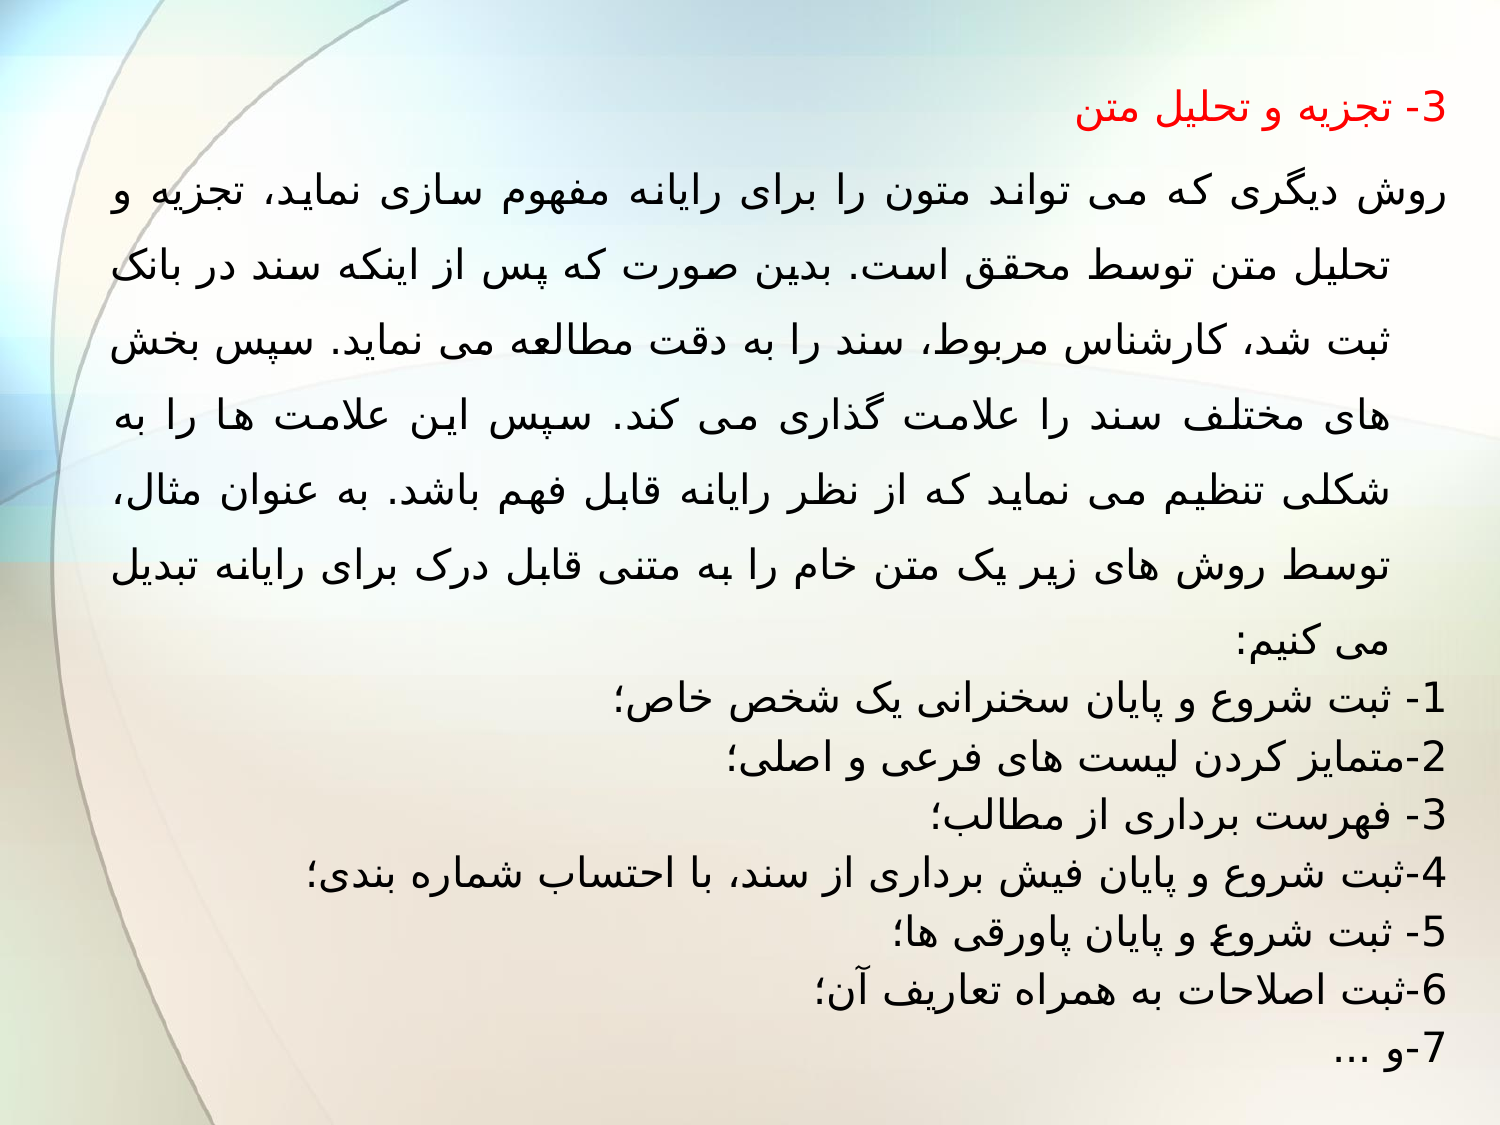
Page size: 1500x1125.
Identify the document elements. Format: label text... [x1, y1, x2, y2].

list 3- تجزیه و تحلیل متن روش دیگری که می تواند متون را برای رایانه مفهوم سازی نماید، تجزیه و تحلیل متن توسط محقق است. بدین صورت که پس از اینکه سند در بانک ثبت شد، کارشناس مربوط، سند را به دقت مطالعه می نماید. سپس بخش های مختلف سند را علامت گذاری می کند. سپس این علامت ها را به شکلی تنظیم می نماید که از نظر رایانه قابل فهم باشد. به عنوان مثال، توسط روش های زیر یک متن خام را به متنی قابل درک برای رایانه تبدیل می کنیم: 1- ثبت شروع و پایان سخنرانی یک شخص خاص؛ 2-متمایز کردن لیست های فرعی و اصلی؛ 3- فهرست برداری از مطالب؛ 4-ثبت شروع و پایان فیش برداری از سند، با احتساب شماره بندی؛ 5- ثبت شروع و پایان پاورقی ها؛ 6-ثبت اصلاحات به همراه تعاریف آن؛ 7-و ... [93, 46, 1463, 1055]
picture [0, 0, 1500, 1125]
